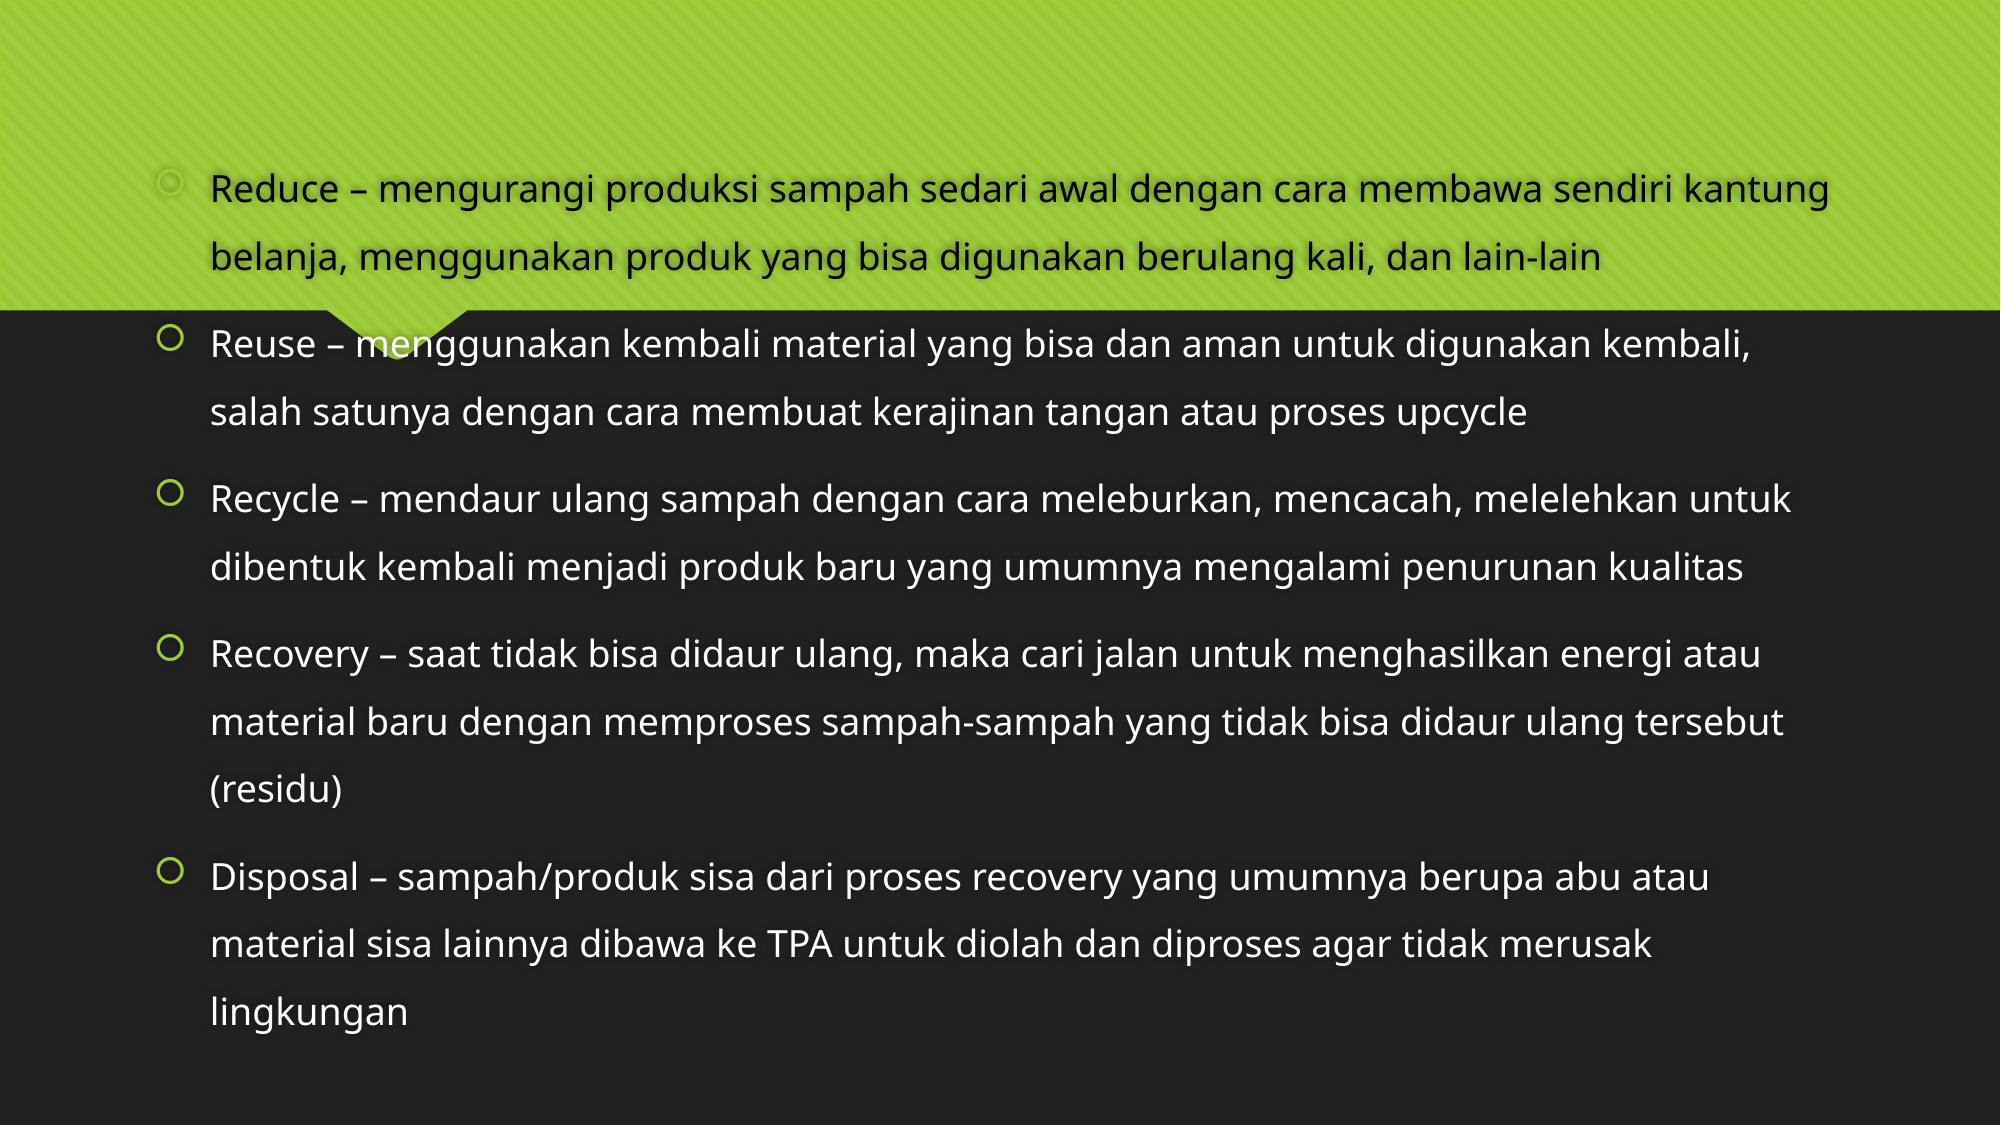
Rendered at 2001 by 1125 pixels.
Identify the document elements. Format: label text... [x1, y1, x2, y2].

list Reduce – mengurangi produksi sampah sedari awal dengan cara membawa sendiri kantung belanja, menggunakan produk yang bisa digunakan berulang kali, dan lain-lain Reuse – menggunakan kembali material yang bisa dan aman untuk digunakan kembali, salah satunya dengan cara membuat kerajinan tangan atau proses upcycle Recycle – mendaur ulang sampah dengan cara meleburkan, mencacah, melelehkan untuk dibentuk kembali menjadi produk baru yang umumnya mengalami penurunan kualitas Recovery – saat tidak bisa didaur ulang, maka cari jalan untuk menghasilkan energi atau material baru dengan memproses sampah-sampah yang tidak bisa didaur ulang tersebut (residu) Disposal – sampah/produk sisa dari proses recovery yang umumnya berupa abu atau material sisa lainnya dibawa ke TPA untuk diolah dan diproses agar tidak merusak lingkungan [138, 135, 1870, 732]
